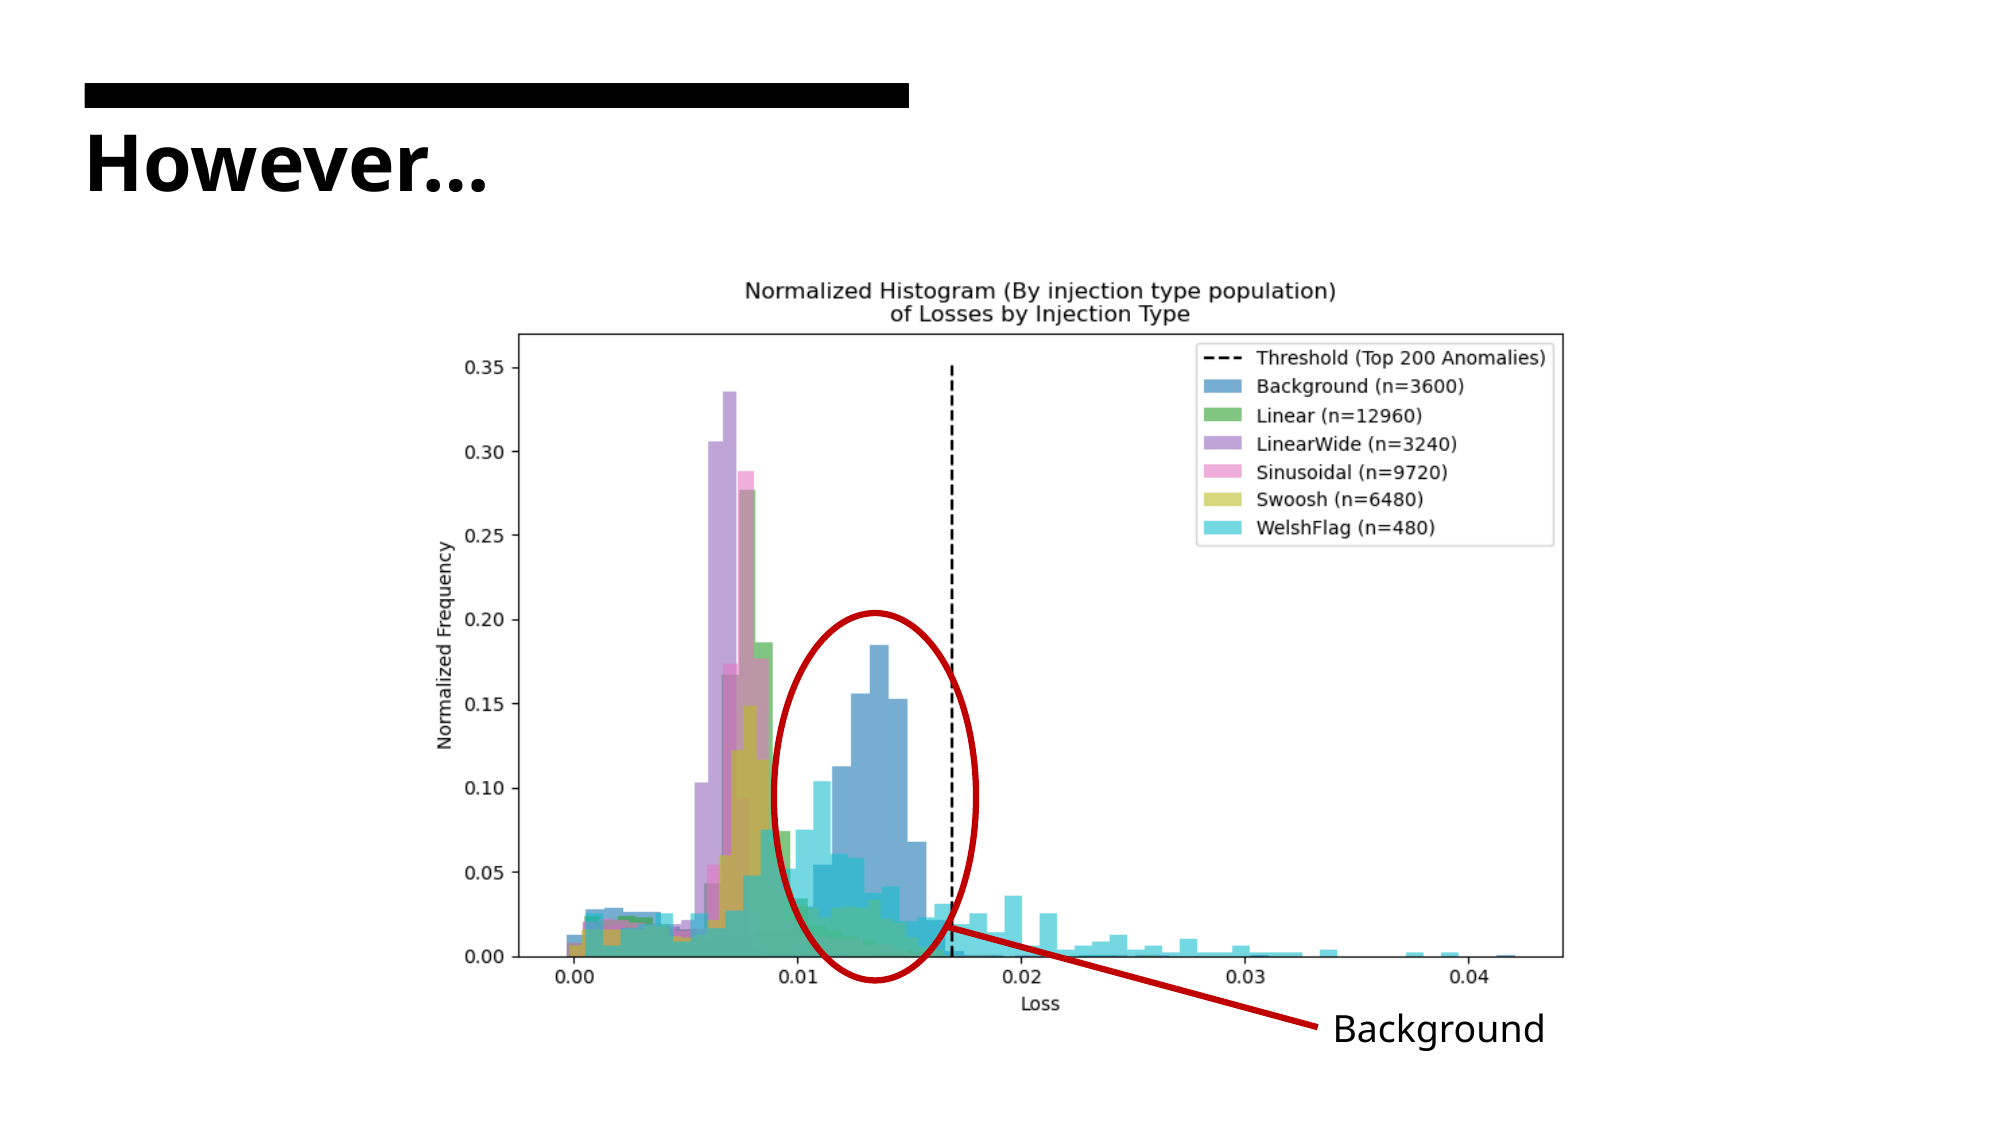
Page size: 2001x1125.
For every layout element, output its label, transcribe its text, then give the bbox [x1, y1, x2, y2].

text_box Background [1317, 1028, 1561, 1058]
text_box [946, 926, 1326, 1028]
picture [424, 269, 1576, 1028]
title However… [68, 97, 1932, 223]
